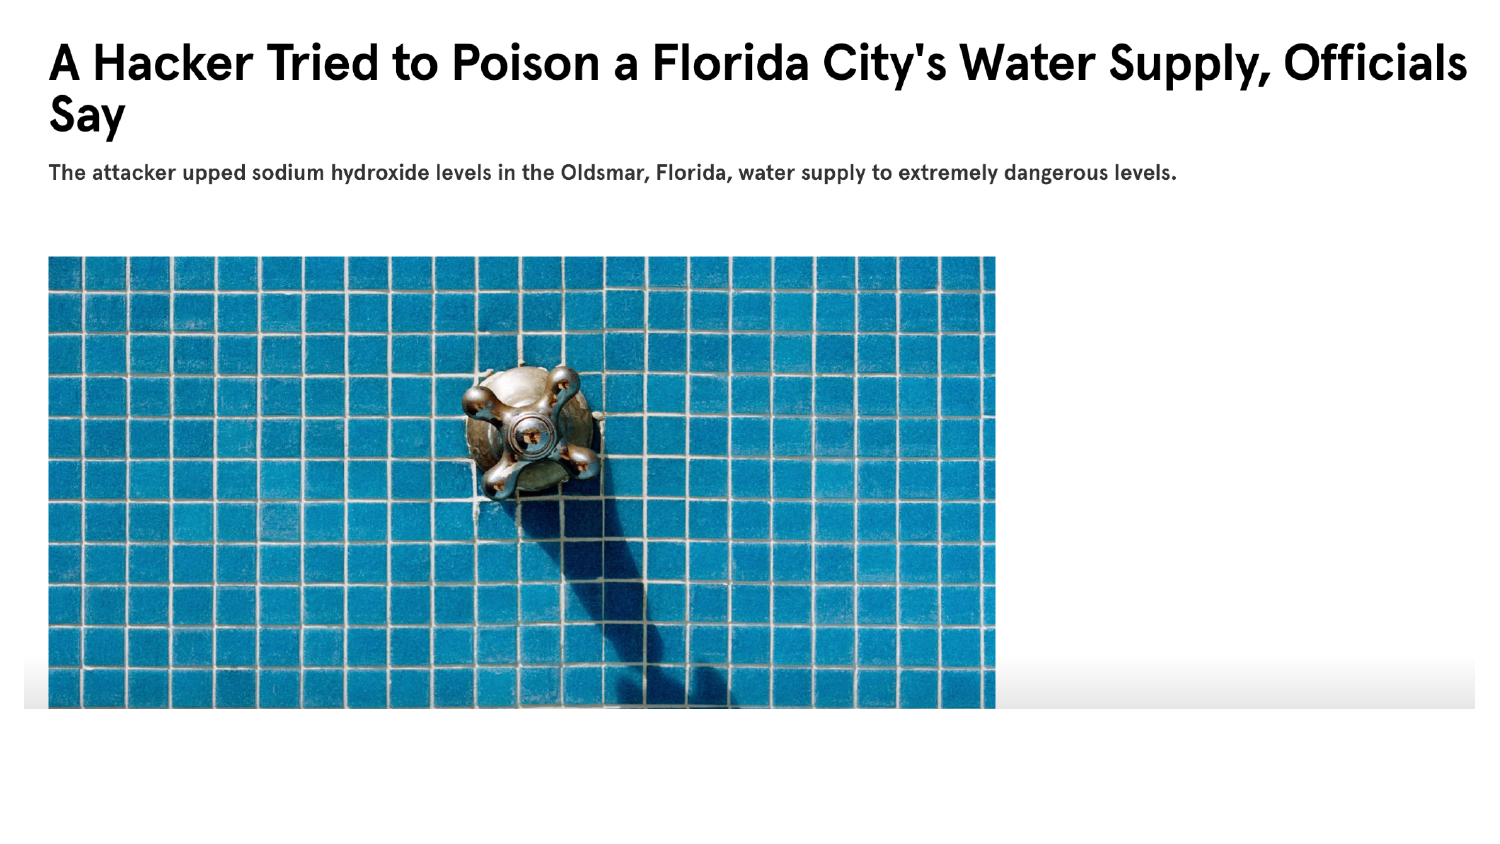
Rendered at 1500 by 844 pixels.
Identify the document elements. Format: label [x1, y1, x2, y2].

picture [24, 24, 1476, 709]
